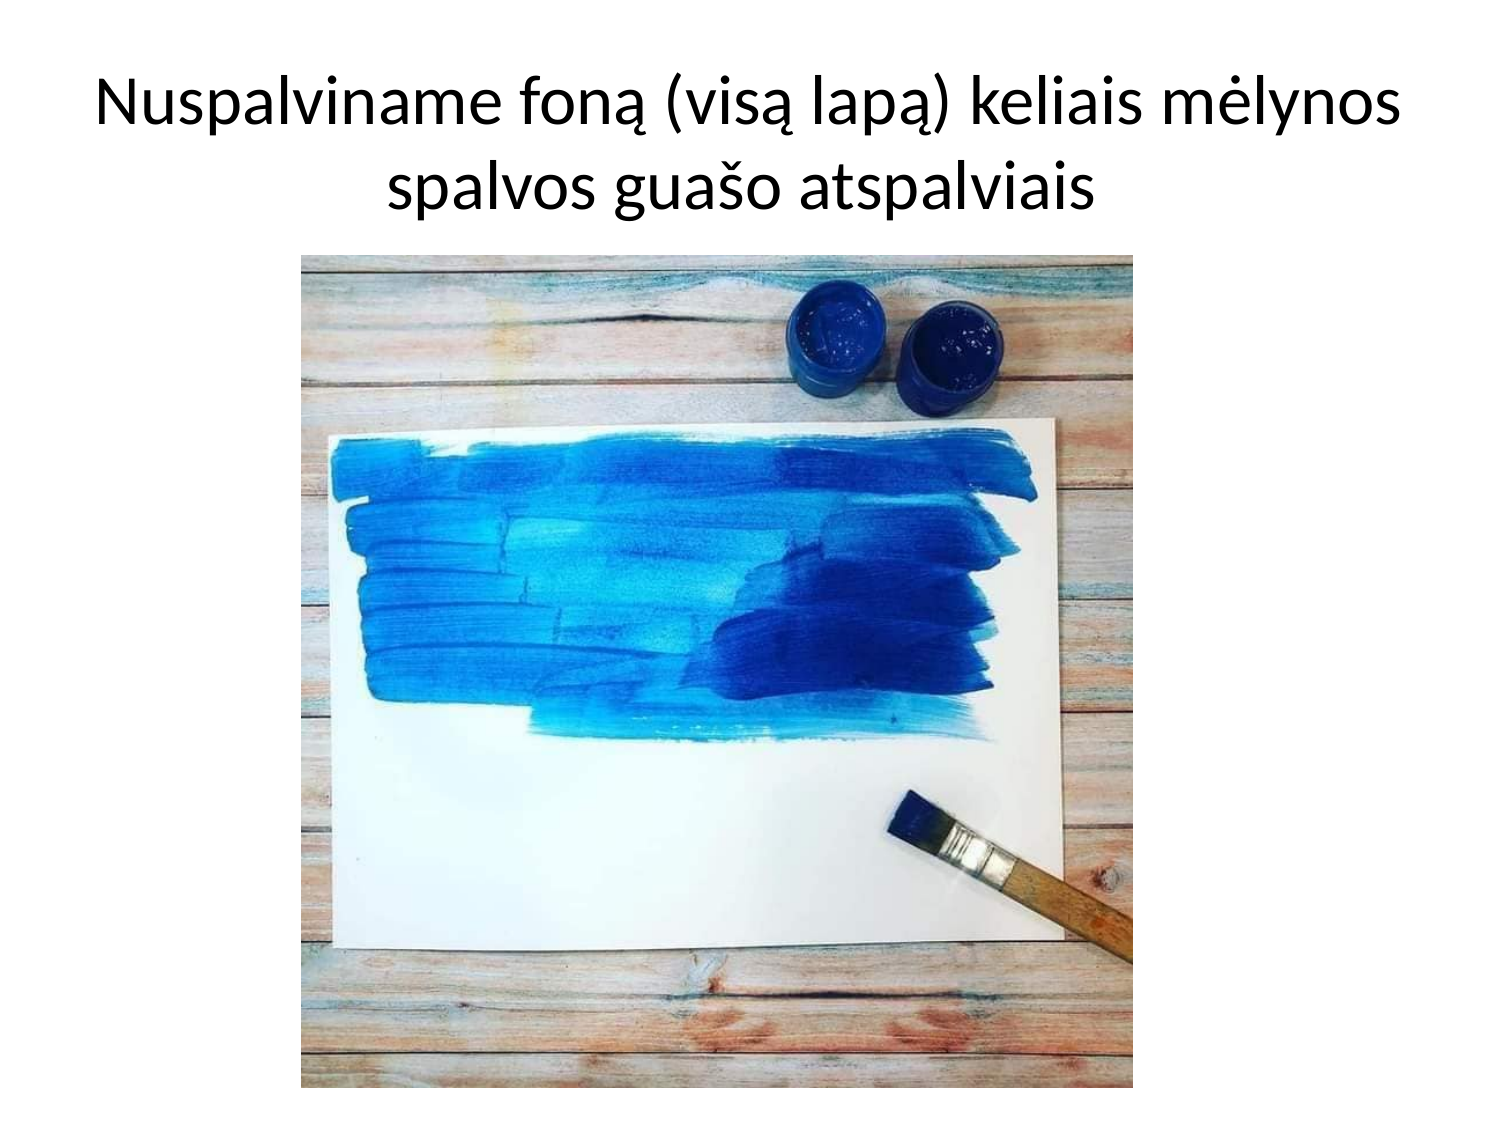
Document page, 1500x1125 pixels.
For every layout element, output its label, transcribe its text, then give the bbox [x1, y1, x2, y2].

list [300, 255, 1134, 1088]
title Nuspalviname foną (visą lapą) keliais mėlynos spalvos guašo atspalviais [75, 45, 1425, 233]
